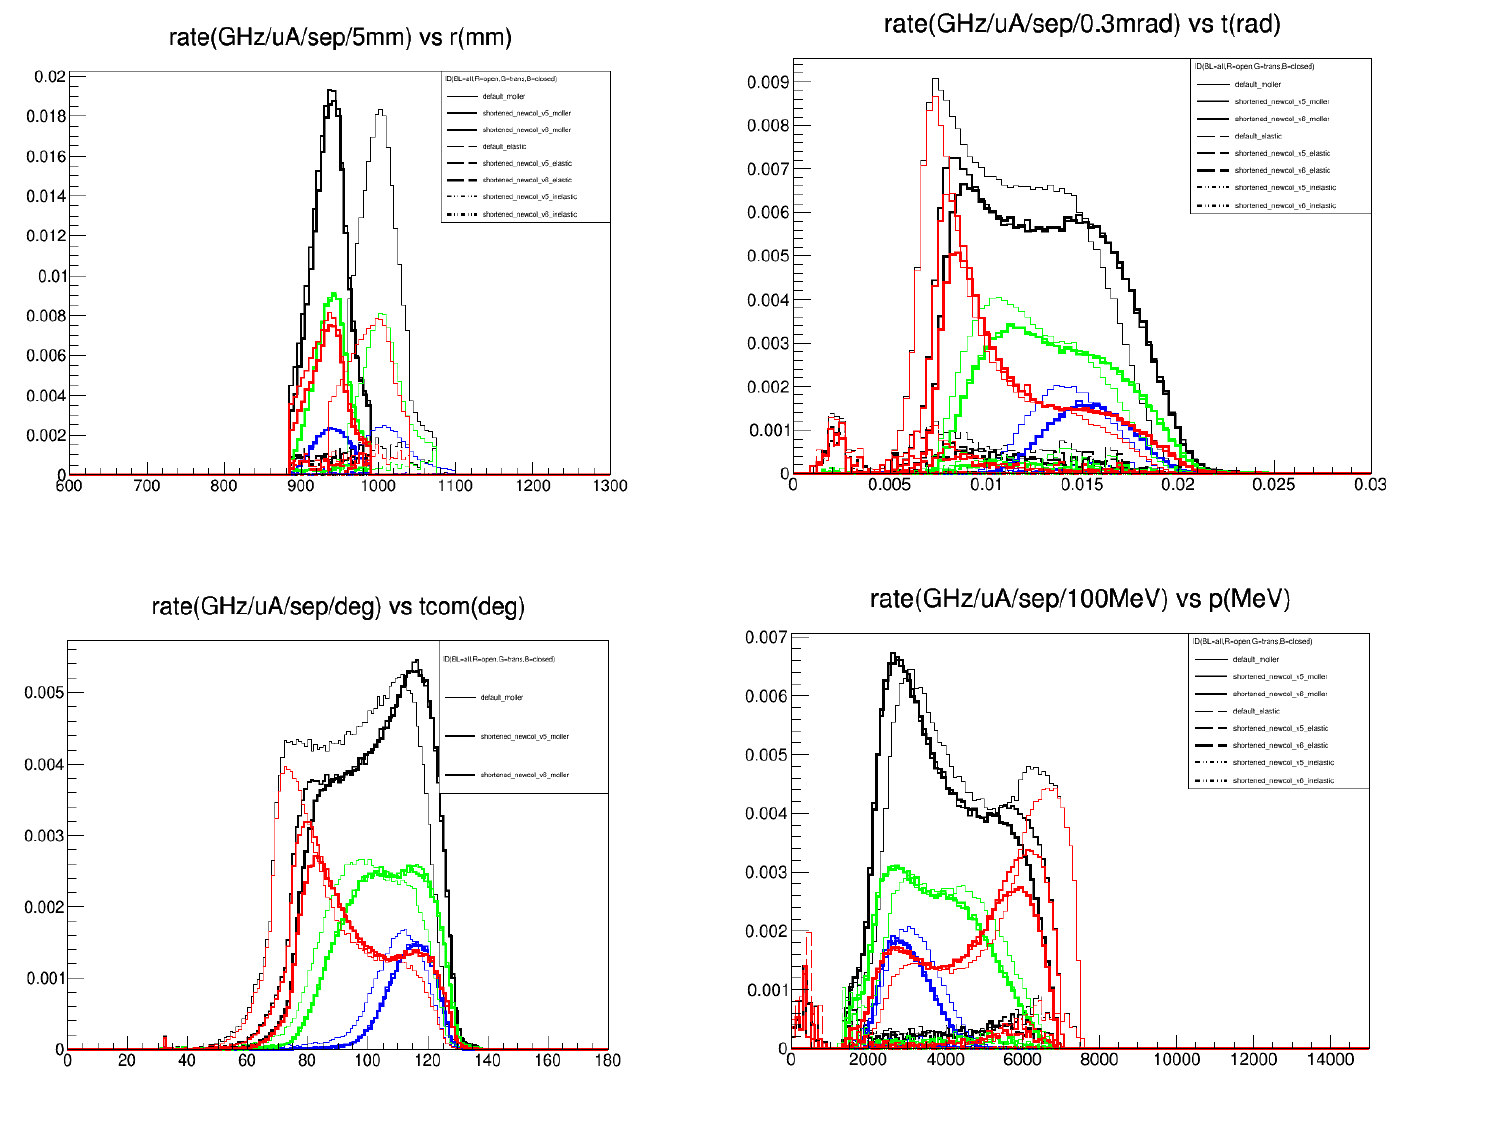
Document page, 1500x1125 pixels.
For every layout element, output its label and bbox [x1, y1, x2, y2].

picture [0, 589, 676, 1101]
list [1, 20, 678, 526]
picture [718, 580, 1441, 1101]
picture [720, 5, 1443, 526]
